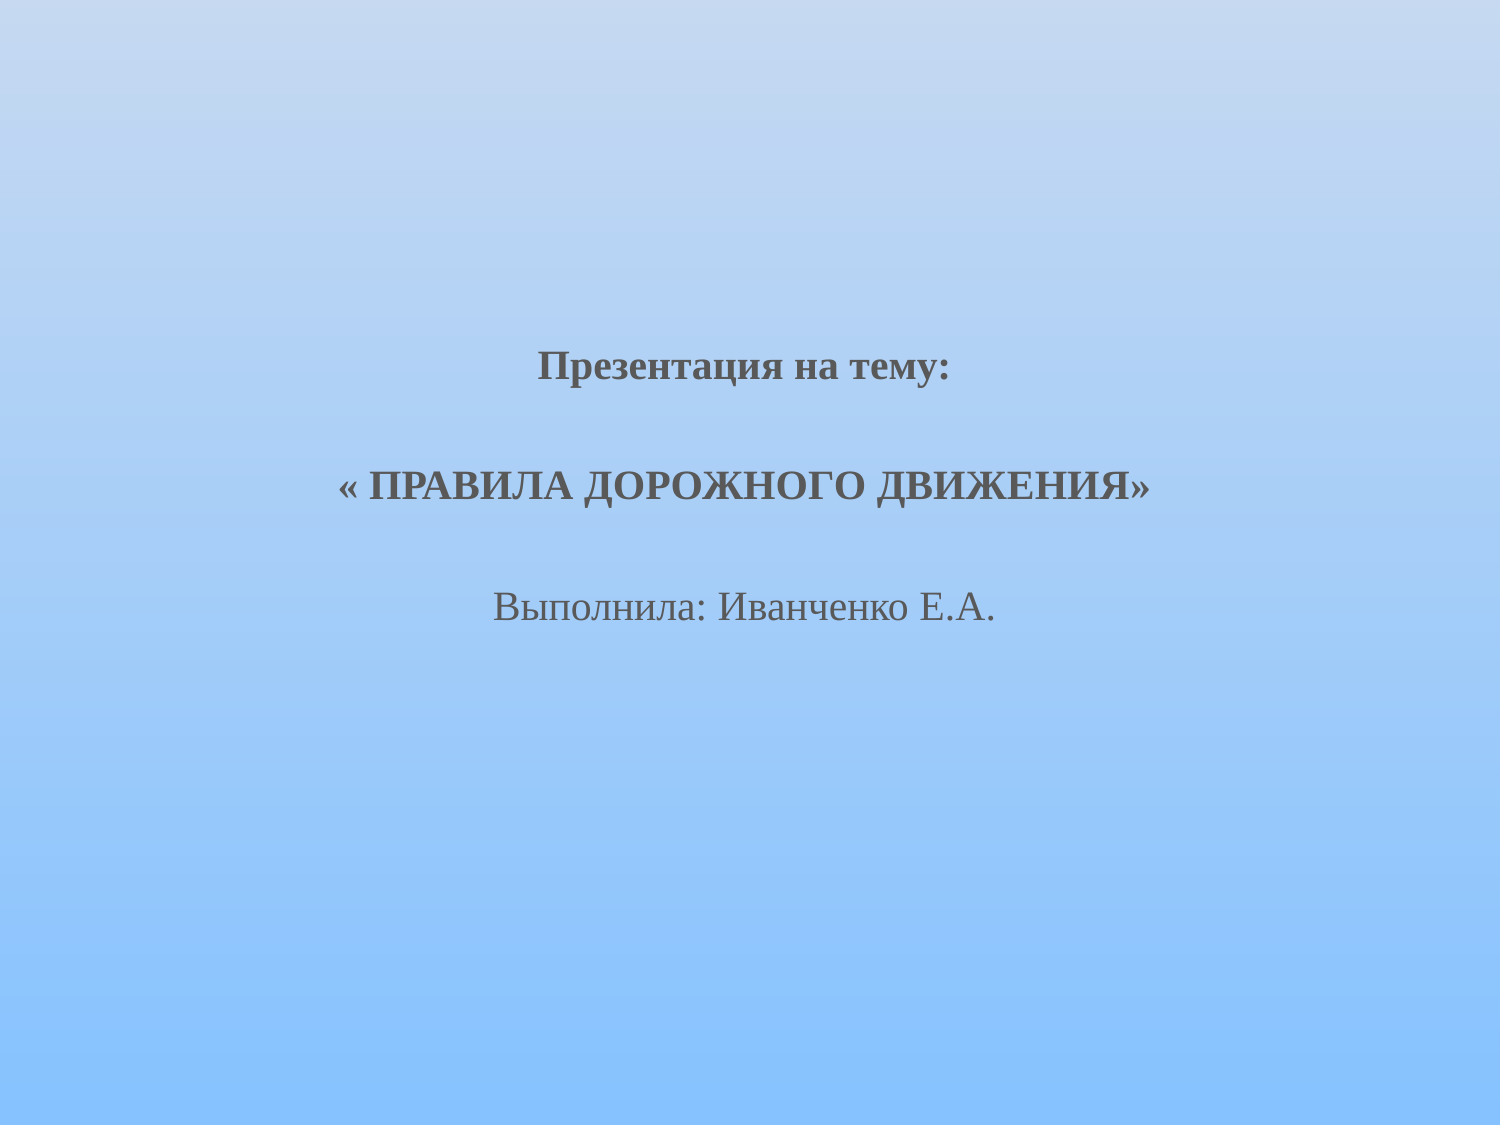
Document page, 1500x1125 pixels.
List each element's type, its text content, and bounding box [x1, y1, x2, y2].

text_box Презентация на тему: « ПРАВИЛА ДОРОЖНОГО ДВИЖЕНИЯ» Выполнила: Иванченко Е.А. [17, 90, 1471, 681]
